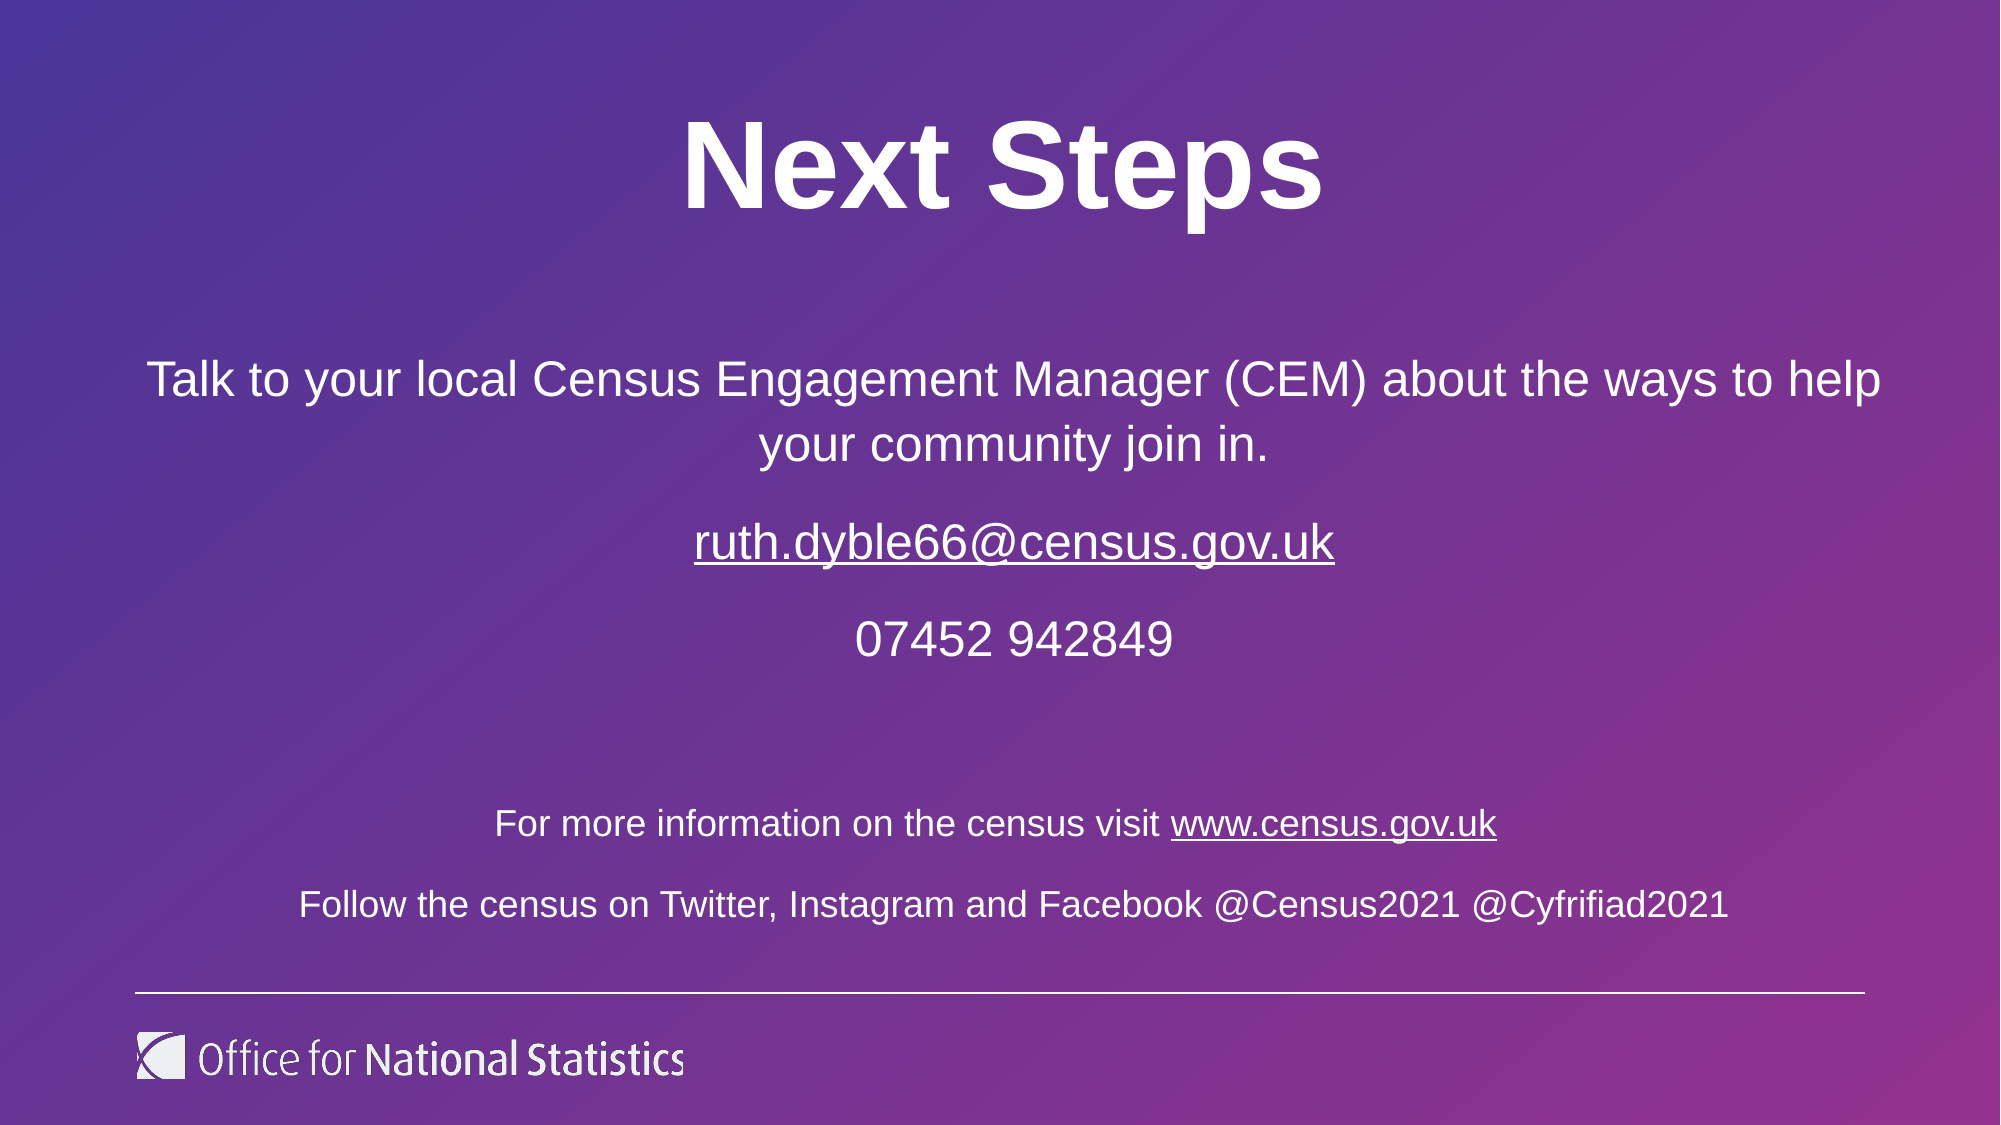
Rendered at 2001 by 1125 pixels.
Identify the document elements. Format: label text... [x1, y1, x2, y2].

text_box Talk to your local Census Engagement Manager (CEM) about the ways to help your community join in. ruth.dyble66@census.gov.uk 07452 942849 For more information on the census visit www.census.gov.uk Follow the census on Twitter, Instagram and Facebook @Census2021 @Cyfrifiad2021 [104, 332, 1925, 719]
picture [137, 1032, 683, 1079]
title Next Steps [140, 98, 1866, 236]
